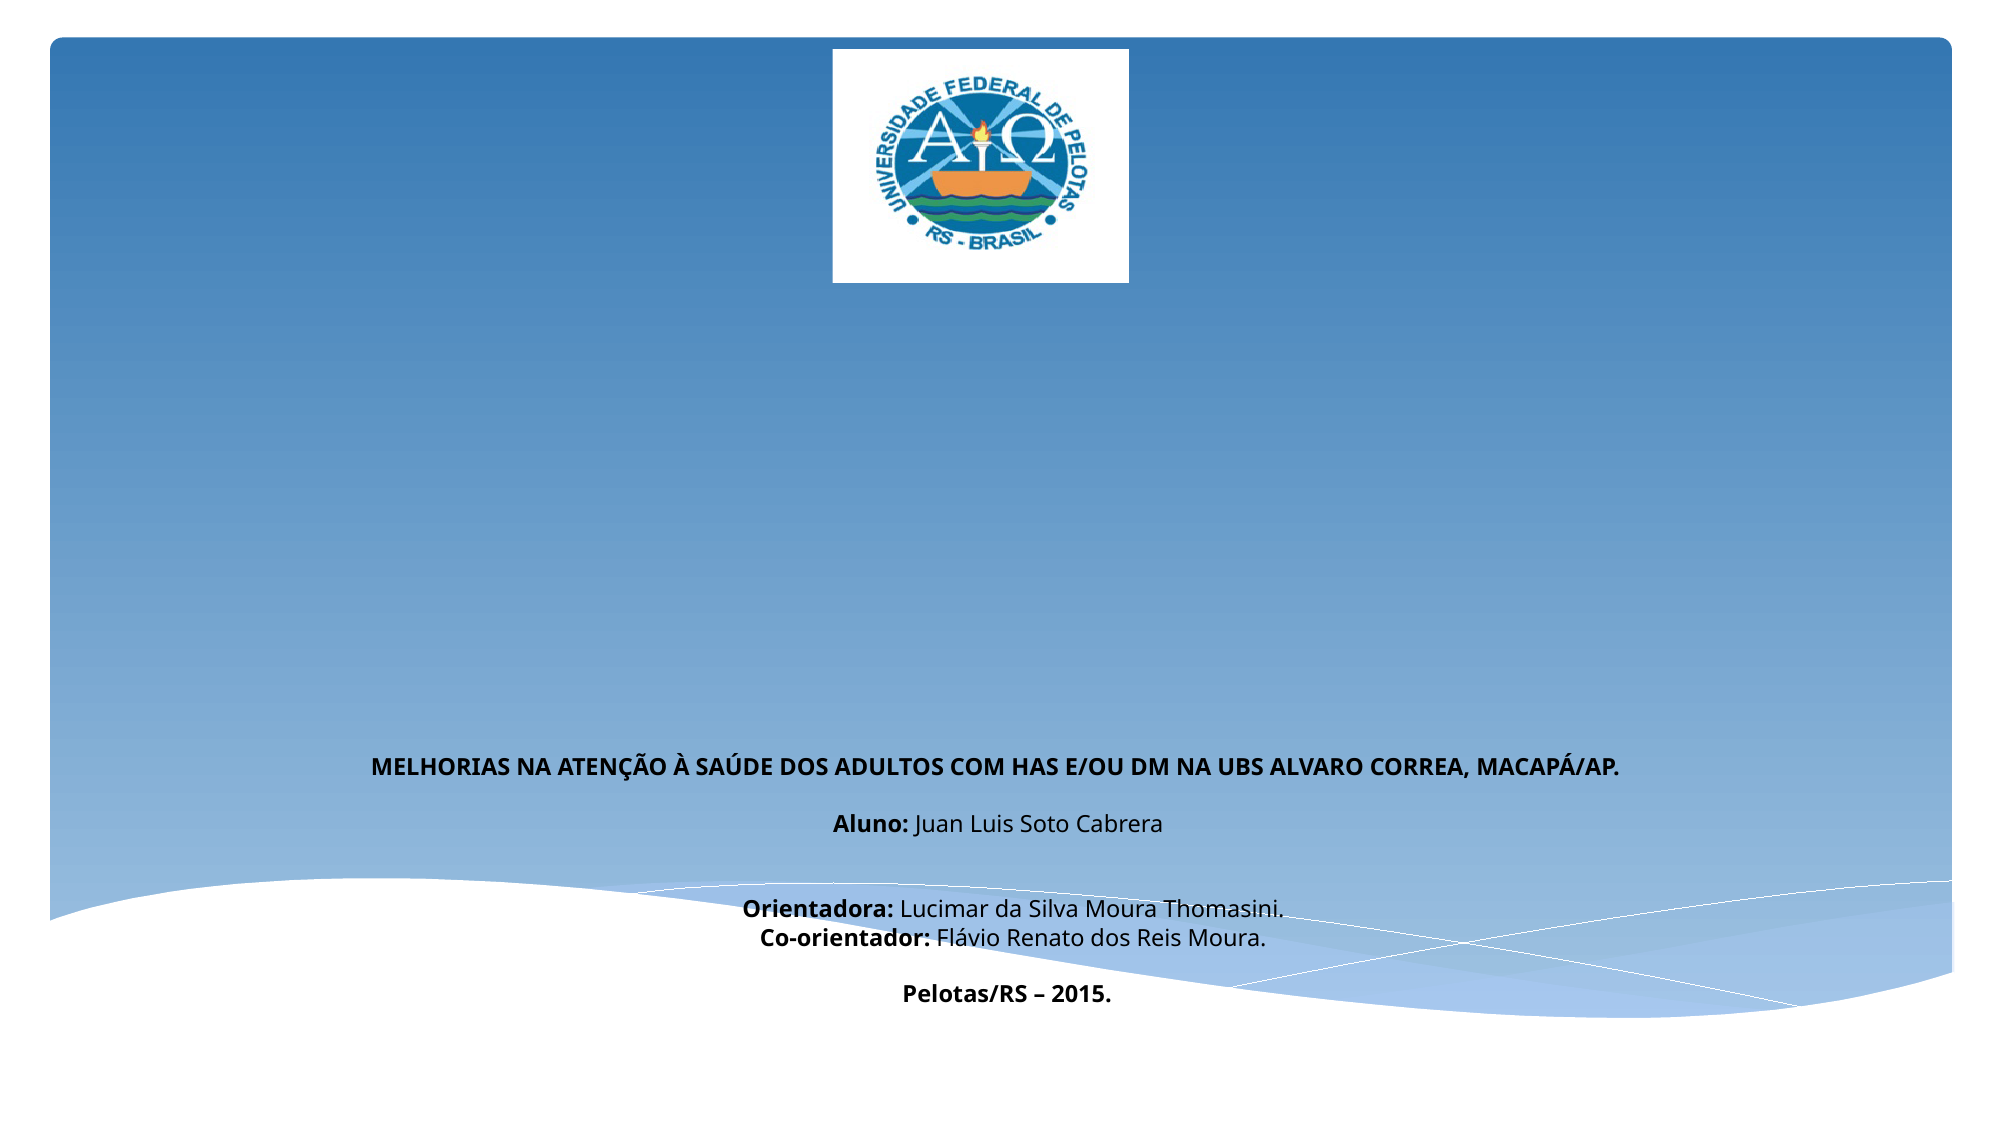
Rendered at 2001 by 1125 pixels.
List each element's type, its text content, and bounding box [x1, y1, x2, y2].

picture [832, 49, 1130, 283]
title MELHORIAS NA ATENÇÃO À SAÚDE DOS ADULTOS COM HAS E/OU DM NA UBS ALVARO CORREA, MACAPÁ/AP. Aluno: Juan Luis Soto Cabrera Orientadora: Lucimar da Silva Moura Thomasini. Co-orientador: Flávio Renato dos Reis Moura. Pelotas/RS – 2015. [53, 49, 1937, 1045]
